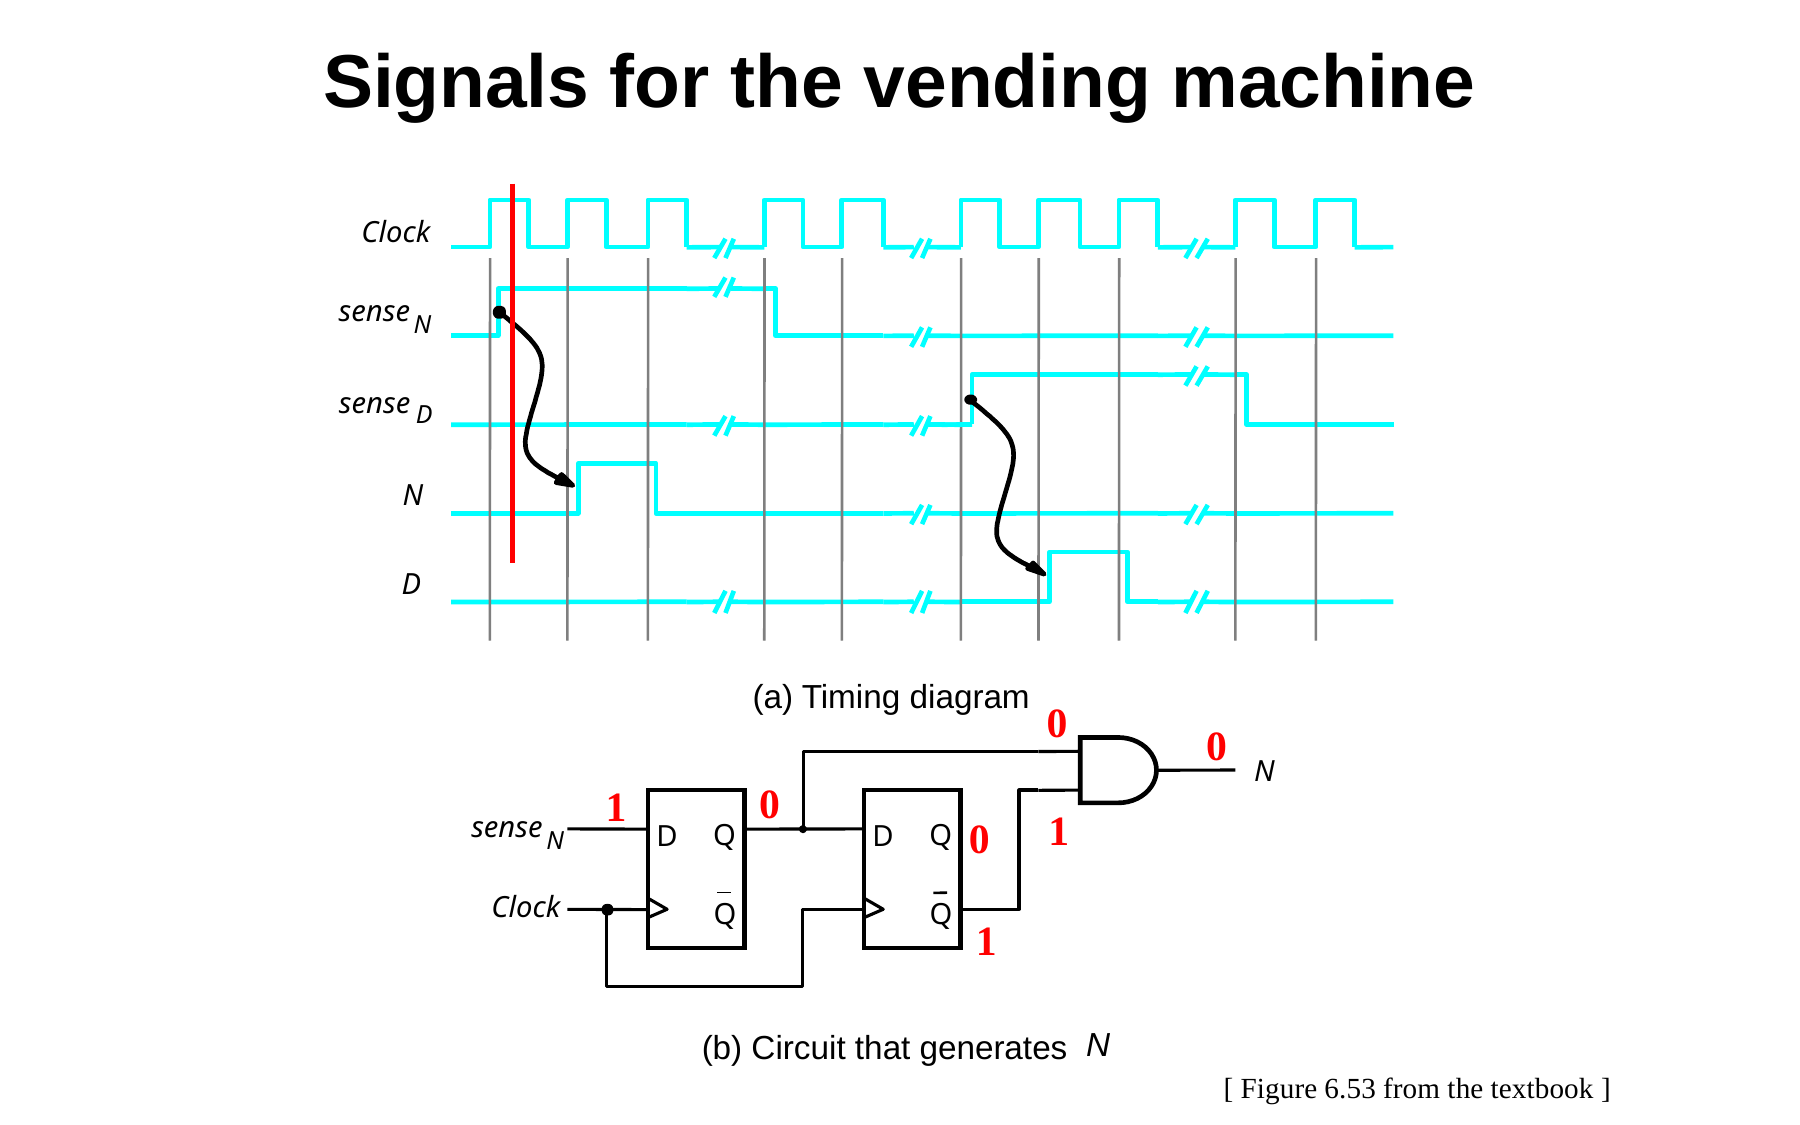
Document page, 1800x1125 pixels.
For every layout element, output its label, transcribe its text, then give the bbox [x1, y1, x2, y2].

text_box [966, 396, 975, 403]
text_box [647, 790, 745, 909]
text_box D [872, 816, 902, 852]
text_box [1039, 374, 1118, 407]
text_box N [1254, 752, 1283, 788]
text_box [843, 319, 883, 336]
text_box 0 [1191, 711, 1242, 777]
text_box [764, 199, 884, 248]
text_box [803, 751, 1031, 828]
text_box (b) Circuit that generates [701, 1025, 1069, 1066]
text_box [556, 474, 573, 486]
text_box [960, 199, 1158, 248]
text_box [648, 463, 764, 514]
text_box Q [929, 895, 960, 931]
text_box [765, 288, 841, 336]
text_box [863, 790, 961, 949]
text_box [606, 909, 865, 987]
text_box D [401, 565, 429, 601]
text_box sense [338, 384, 418, 420]
text_box [649, 288, 686, 297]
text_box D [415, 398, 440, 429]
text_box 0 [744, 769, 796, 835]
text_box [451, 327, 489, 336]
text_box [1039, 552, 1118, 602]
text_box N [546, 824, 571, 855]
text_box [ Figure 6.53 from the textbook ] [1208, 1062, 1627, 1113]
text_box [515, 288, 567, 323]
text_box [491, 317, 503, 336]
text_box [972, 374, 1038, 419]
text_box Q [929, 815, 954, 851]
text_box [499, 311, 508, 337]
text_box Q [713, 895, 744, 909]
text_box Q [713, 815, 744, 851]
text_box [498, 288, 508, 318]
text_box D [656, 816, 686, 852]
text_box (a) Timing diagram [752, 675, 1031, 716]
text_box [972, 408, 978, 425]
text_box 1 [590, 772, 642, 837]
text_box [495, 308, 504, 317]
text_box [963, 790, 1039, 910]
text_box 1 [961, 906, 1012, 972]
text_box [451, 199, 508, 248]
text_box [1120, 374, 1158, 385]
text_box [863, 898, 884, 918]
text_box Clock [361, 213, 439, 249]
text_box N [402, 476, 431, 512]
text_box [1120, 552, 1158, 602]
text_box Clock [491, 888, 569, 924]
text_box [647, 898, 667, 909]
text_box sense [338, 292, 418, 328]
text_box sense [471, 808, 551, 844]
text_box [1027, 562, 1045, 575]
text_box [515, 199, 687, 248]
text_box [1316, 400, 1394, 425]
text_box Signals for the vending machine [149, 24, 1650, 138]
text_box 1 [1033, 796, 1085, 862]
text_box [1235, 199, 1355, 248]
text_box [568, 288, 647, 313]
text_box [1080, 737, 1157, 803]
text_box N [413, 308, 439, 339]
text_box 0 [954, 804, 1005, 870]
text_box [515, 324, 559, 479]
text_box 0 [1031, 688, 1083, 754]
text_box [568, 463, 647, 514]
text_box [1236, 374, 1315, 425]
text_box N [1076, 1023, 1125, 1064]
text_box [970, 400, 1030, 567]
